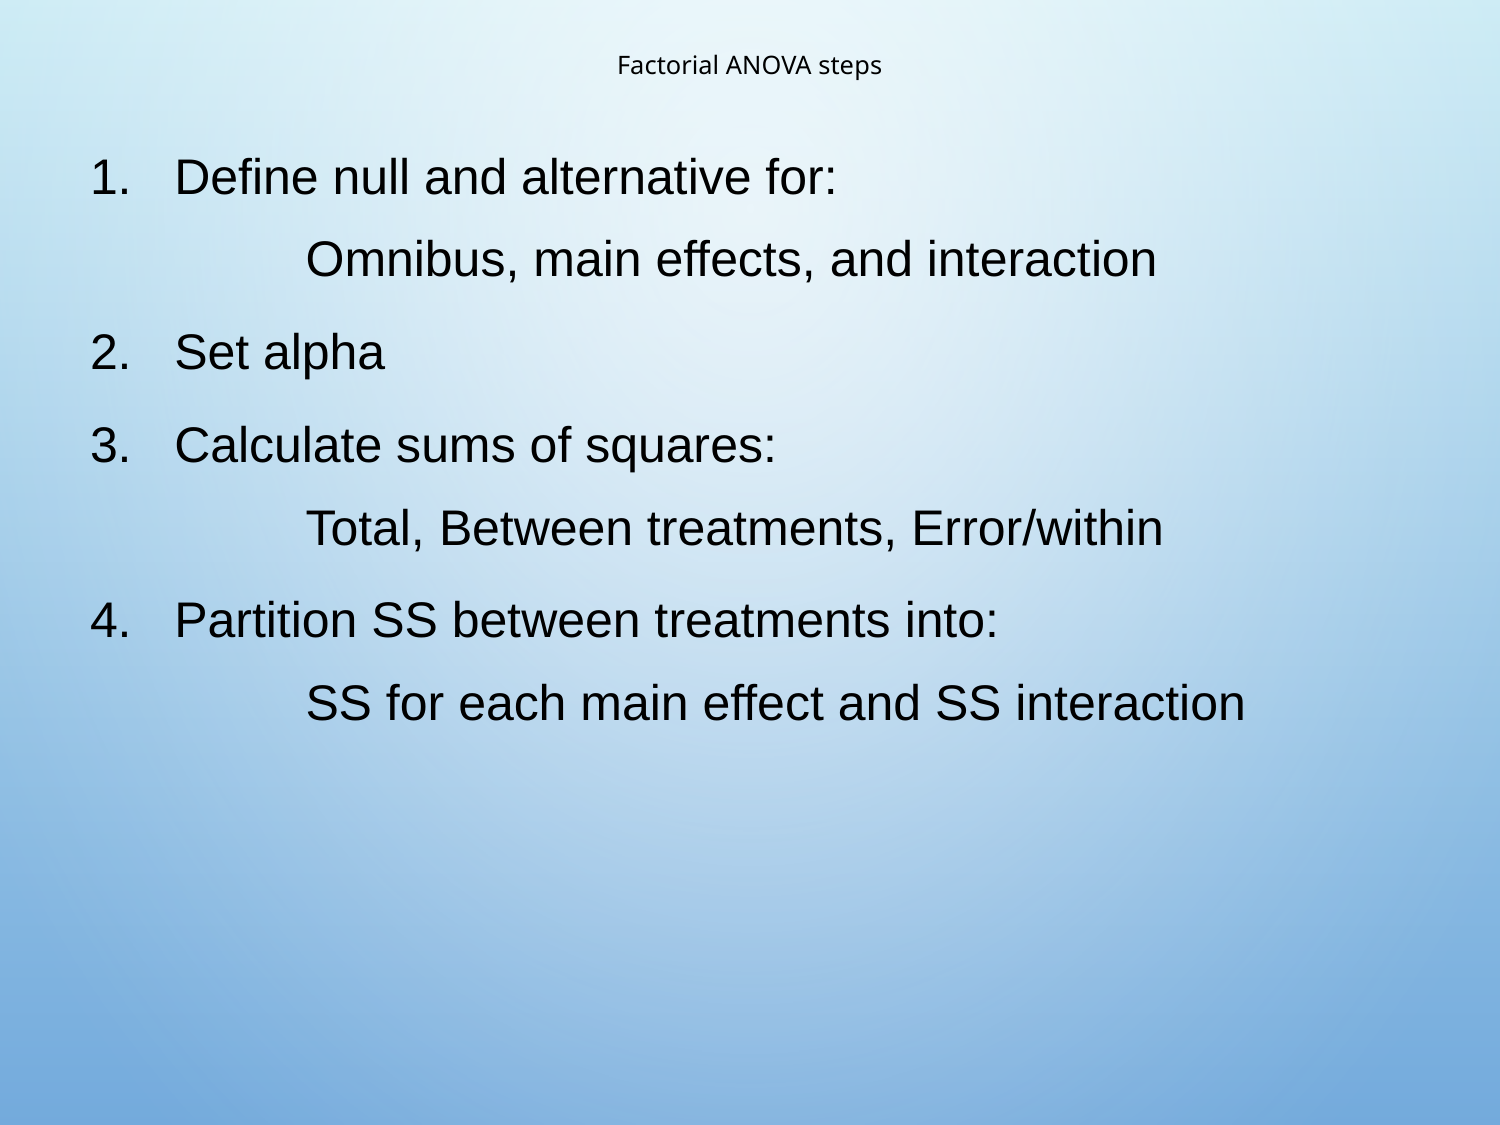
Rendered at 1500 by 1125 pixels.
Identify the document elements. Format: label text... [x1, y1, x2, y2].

title Factorial ANOVA steps [75, 45, 1425, 88]
table_cell 3 [0, 0, 1500, 395]
list Define null and alternative for: Omnibus, main effects, and interaction Set alpha Calculate sums of squares: Total, Between treatments, Error/within Partition SS between treatments into: SS for each main effect and SS interaction [75, 125, 1425, 1063]
